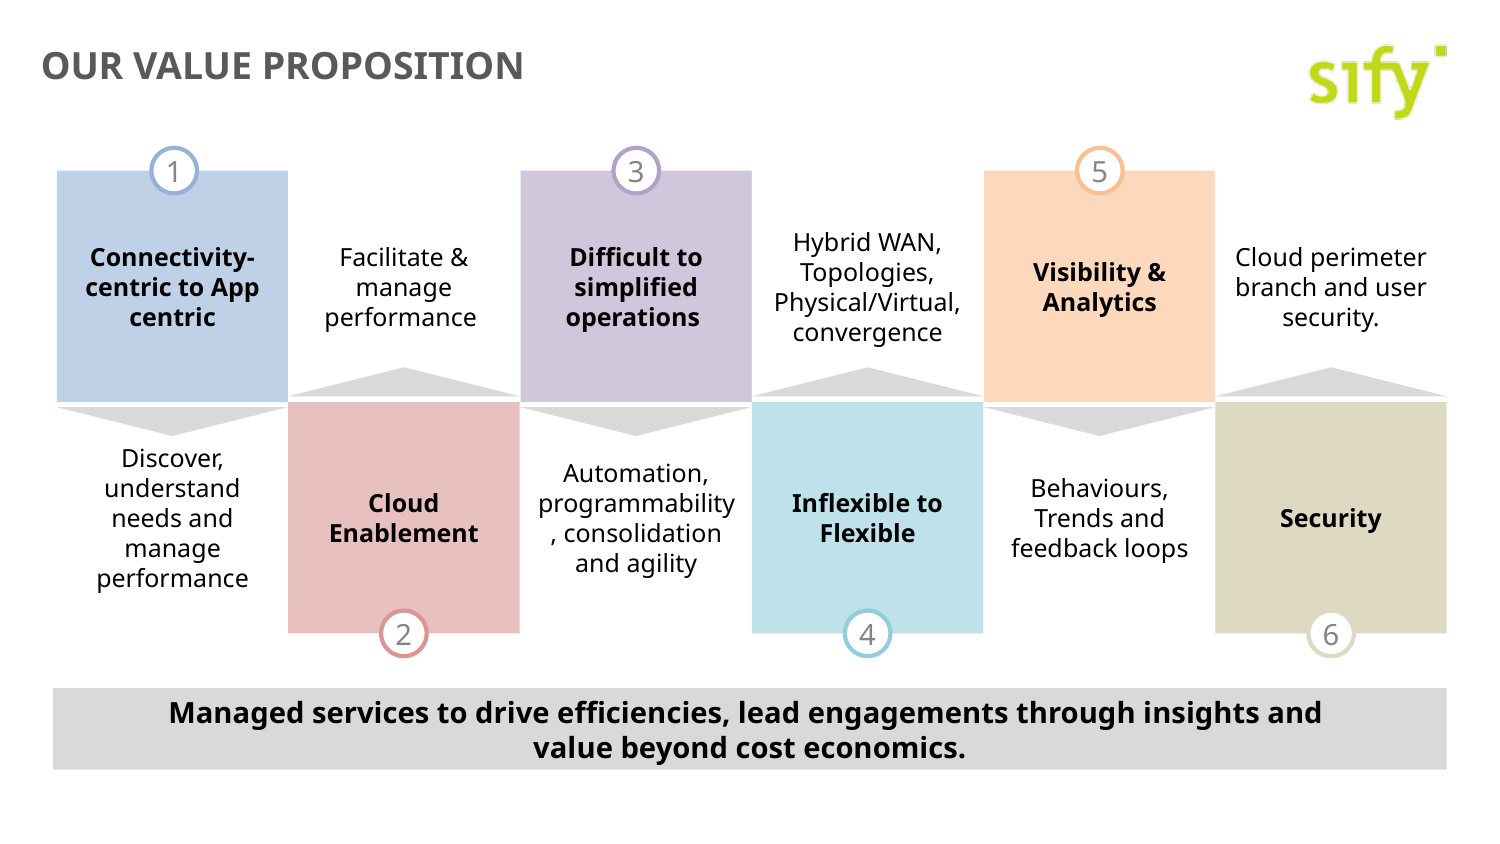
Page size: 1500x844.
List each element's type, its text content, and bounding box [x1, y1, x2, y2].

picture [1272, 0, 1469, 180]
text_box 2 [378, 608, 429, 659]
text_box Facilitate & manage performance [286, 169, 519, 395]
text_box Discover, understand needs and manage performance [55, 409, 286, 636]
text_box [518, 404, 754, 439]
title OUR Value Proposition [40, 36, 750, 94]
text_box Security [1213, 400, 1449, 636]
text_box 6 [1306, 608, 1357, 659]
text_box [981, 404, 1218, 439]
text_box [749, 365, 986, 399]
text_box Managed services to drive efficiencies, lead engagements through insights and value beyond cost economics. [53, 688, 1447, 770]
text_box Visibility & Analytics [982, 169, 1213, 400]
text_box Cloud Enablement [286, 400, 519, 636]
text_box Difficult to simplified operations [519, 169, 750, 400]
text_box Behaviours, Trends and feedback loops [982, 409, 1213, 636]
text_box Automation, programmability, consolidation and agility [519, 400, 750, 405]
text_box 4 [842, 608, 893, 659]
text_box [54, 404, 291, 439]
text_box [286, 365, 522, 399]
text_box Cloud perimeter branch and user security. [1213, 169, 1449, 395]
text_box Hybrid WAN, Topologies, Physical/Virtual, convergence [750, 169, 982, 394]
text_box Automation, programmability, consolidation and agility [519, 410, 750, 636]
text_box 3 [611, 145, 662, 196]
text_box Inflexible to Flexible [750, 400, 982, 636]
text_box 1 [149, 145, 200, 196]
text_box Behaviours, Trends and feedback loops [982, 400, 1213, 405]
text_box [1213, 365, 1449, 399]
text_box Discover, understand needs and manage performance [55, 400, 286, 405]
text_box Connectivity-centric to App centric [55, 169, 286, 400]
text_box 5 [1074, 145, 1125, 196]
